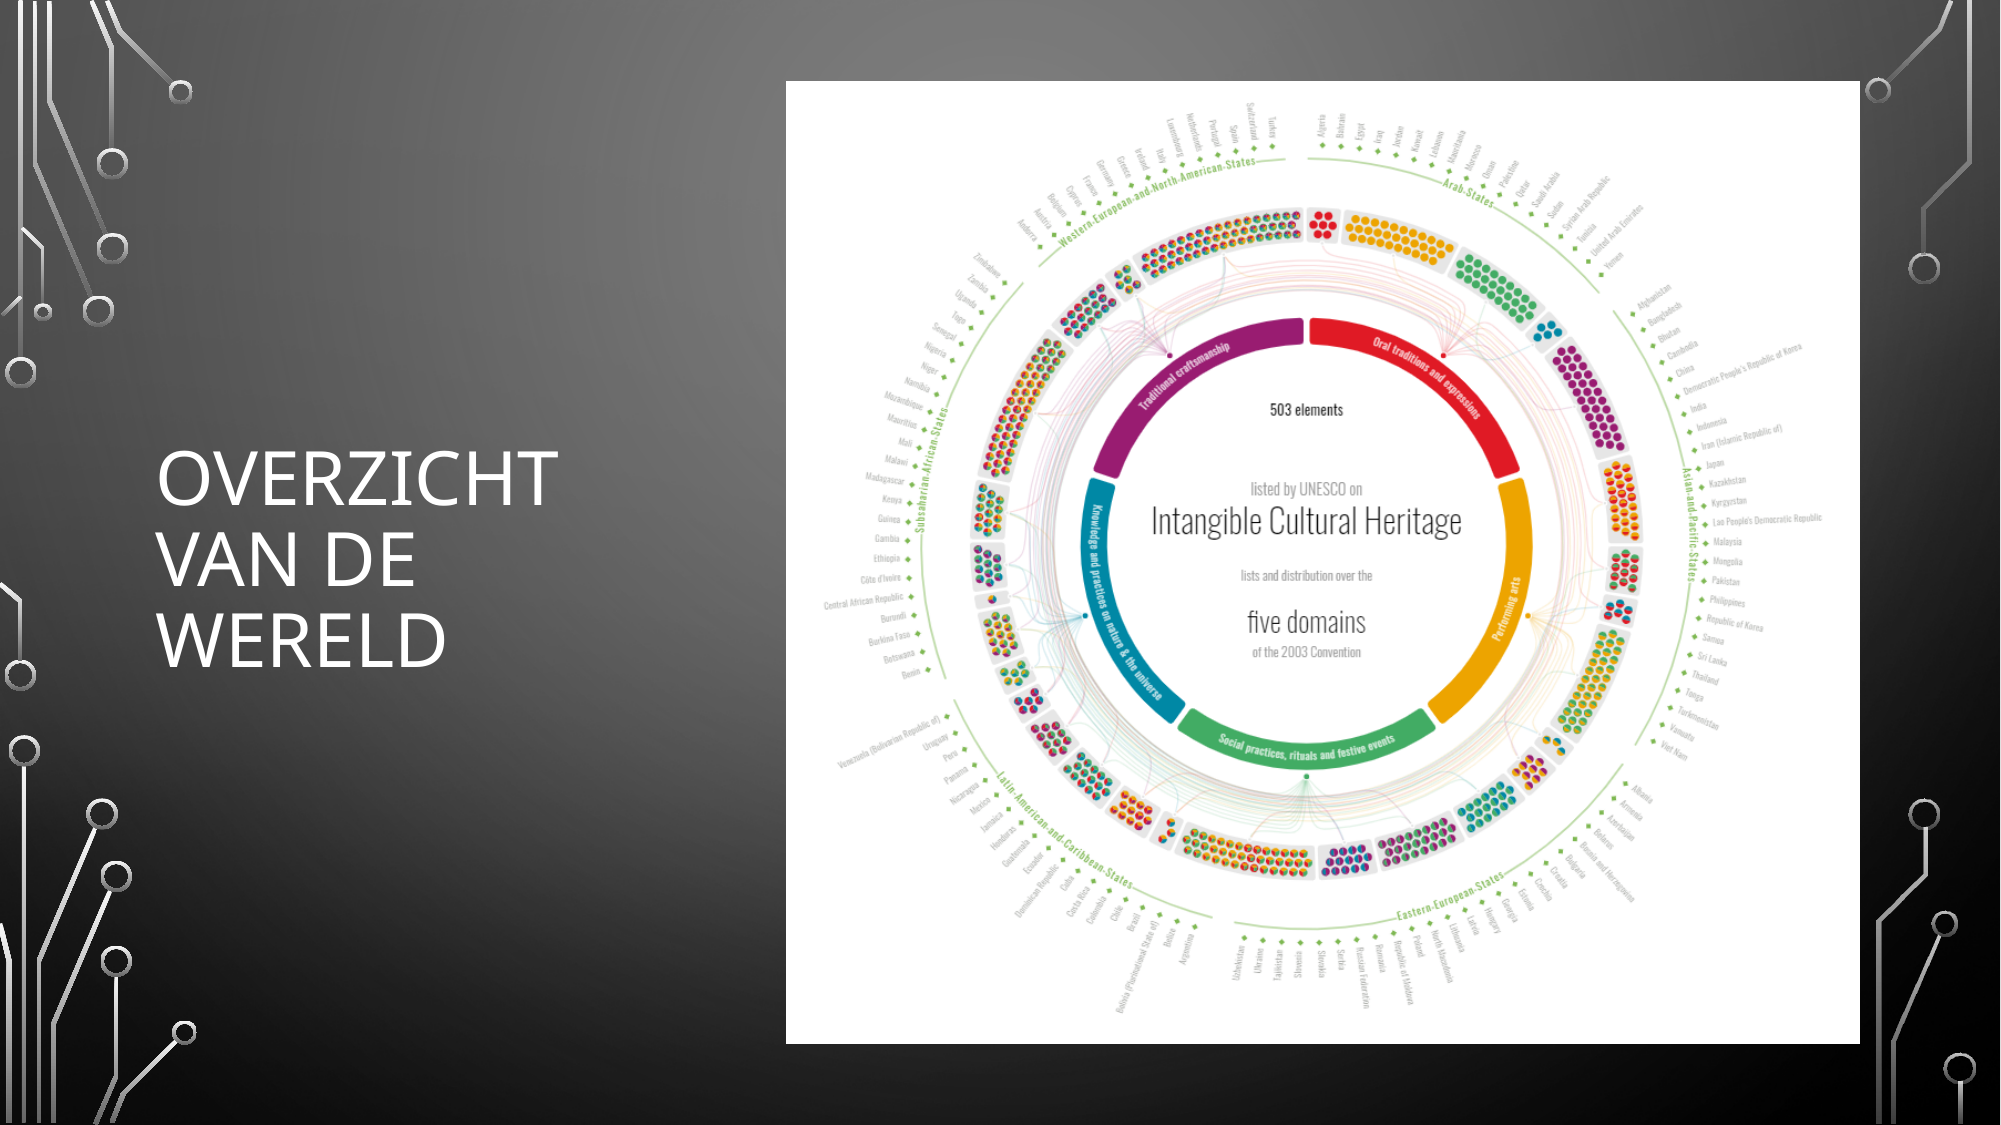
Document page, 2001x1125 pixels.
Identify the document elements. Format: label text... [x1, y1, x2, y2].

picture [786, 81, 1860, 1044]
title Overzicht van de wereld [140, 163, 693, 962]
